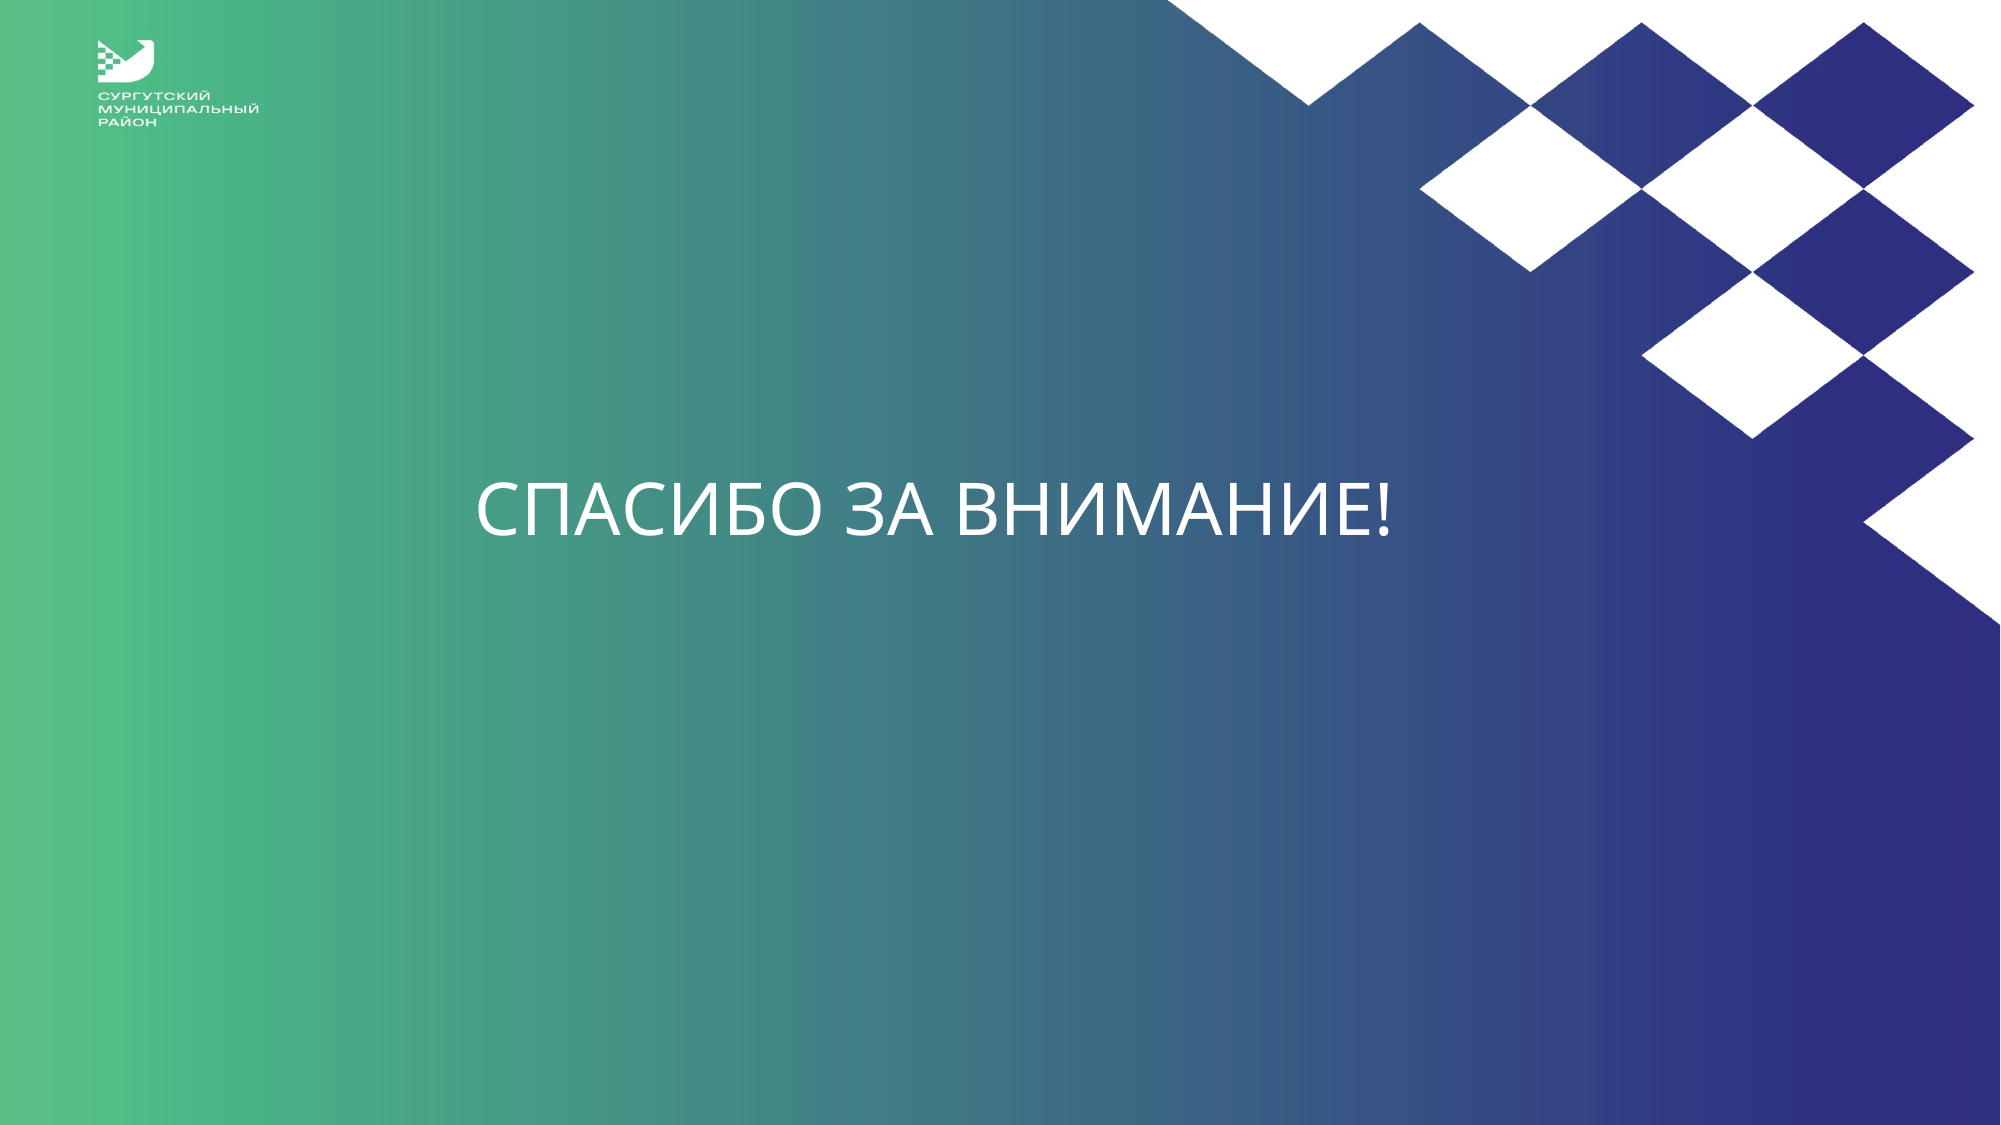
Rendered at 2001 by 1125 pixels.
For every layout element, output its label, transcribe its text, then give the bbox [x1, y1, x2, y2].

title СПАСИБО ЗА ВНИМАНИЕ! [474, 462, 1602, 650]
picture [0, 0, 2001, 1125]
